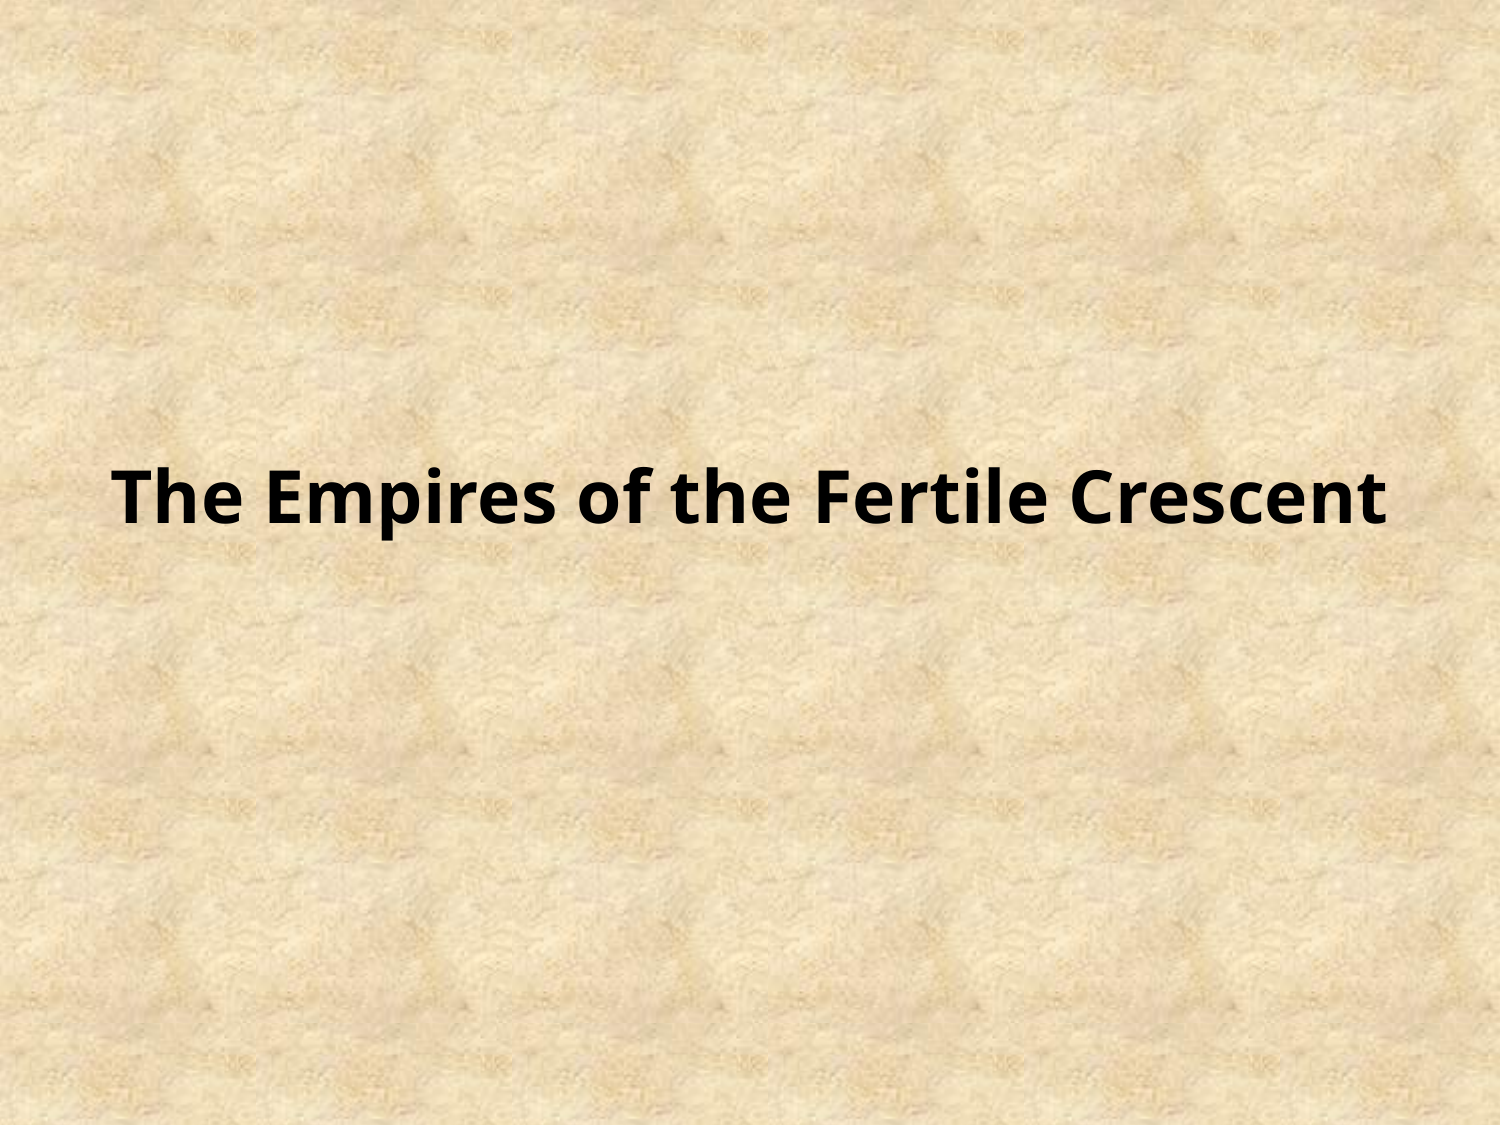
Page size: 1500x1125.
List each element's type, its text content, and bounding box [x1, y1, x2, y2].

picture [0, 0, 1500, 1125]
title The Empires of the Fertile Crescent [74, 399, 1426, 588]
